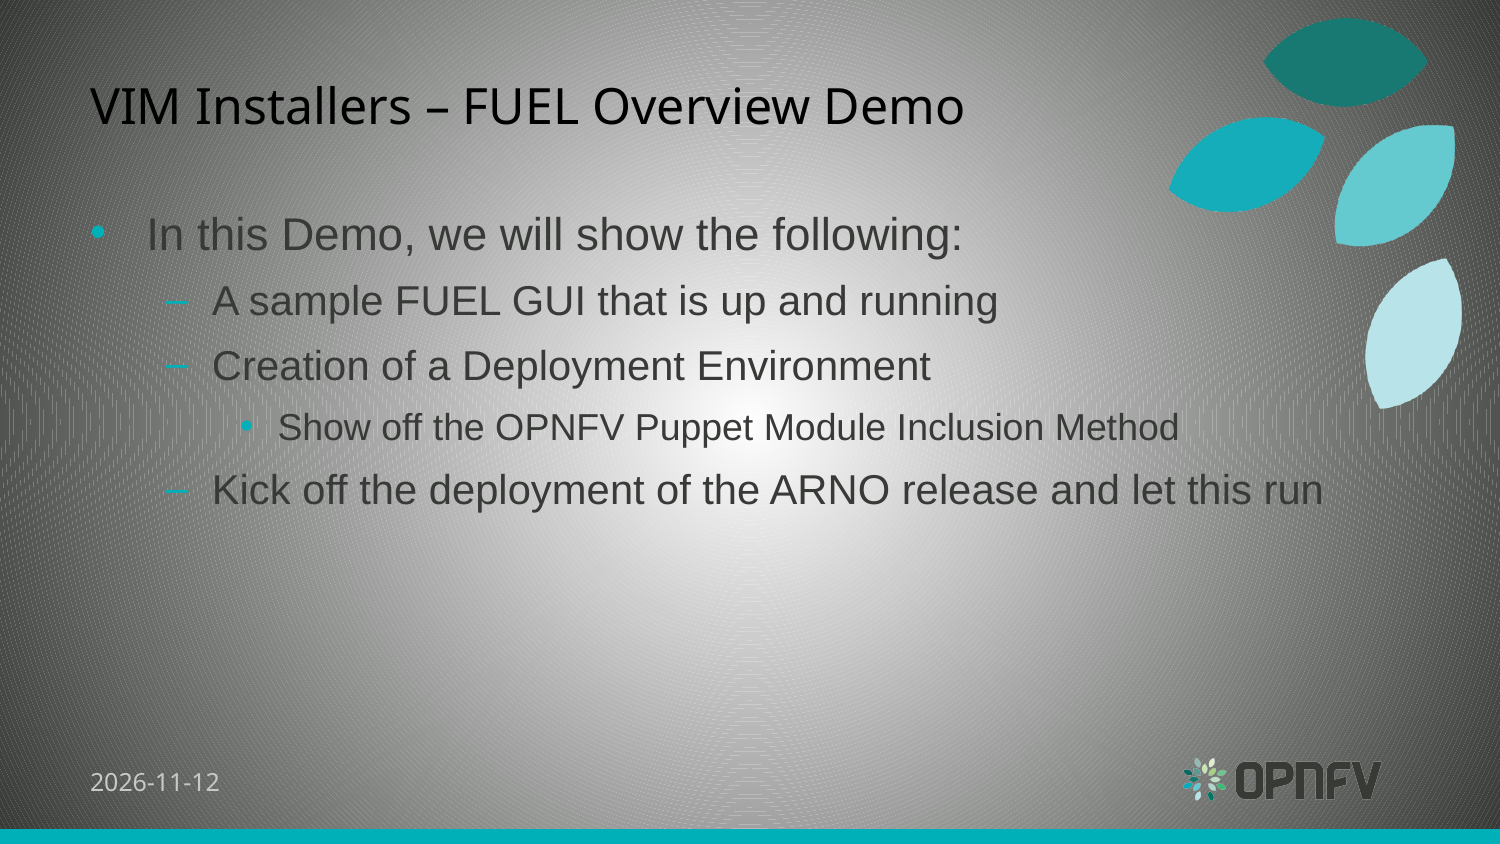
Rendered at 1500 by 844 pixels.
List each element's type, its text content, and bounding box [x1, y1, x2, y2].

picture [1168, 18, 1462, 409]
title VIM Installers – FUEL Overview Demo [75, 33, 1425, 175]
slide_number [75, 753, 349, 814]
list In this Demo, we will show the following: A sample FUEL GUI that is up and running Creation of a Deployment Environment Show off the OPNFV Puppet Module Inclusion Method Kick off the deployment of the ARNO release and let this run [75, 196, 1425, 754]
picture [1183, 758, 1382, 801]
